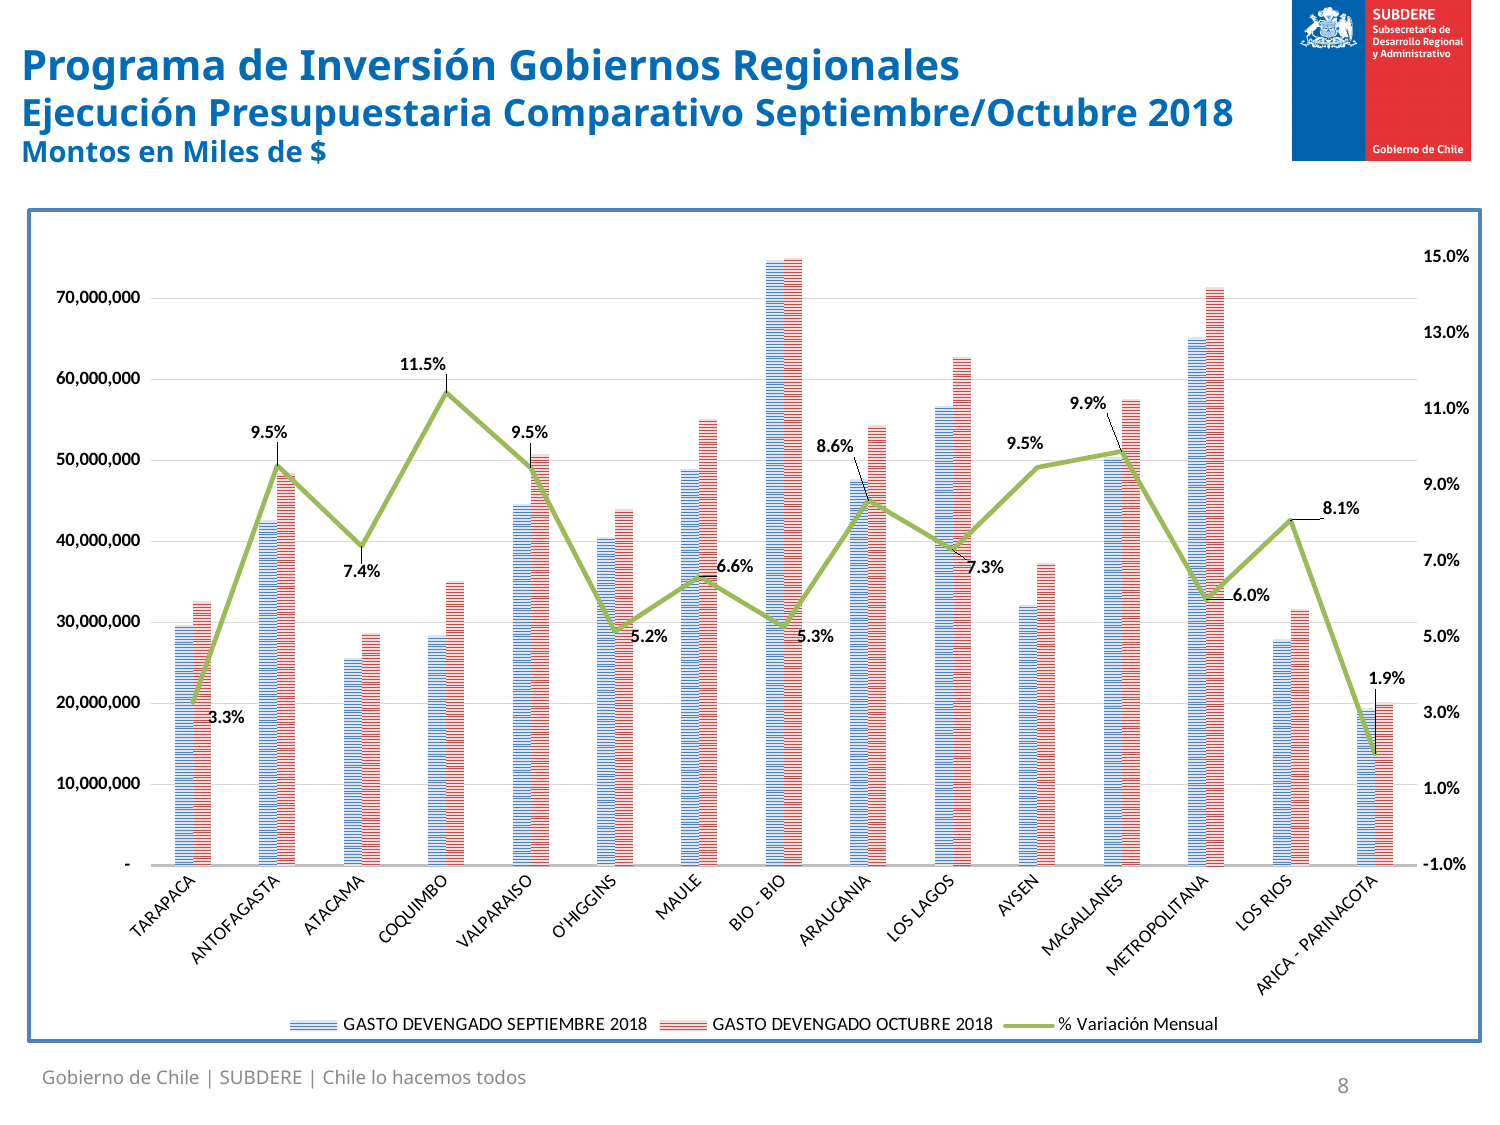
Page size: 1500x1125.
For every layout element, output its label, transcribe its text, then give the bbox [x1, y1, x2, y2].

chart [26, 207, 1483, 1044]
slide_number 8 [1014, 1070, 1365, 1103]
picture [1292, 0, 1471, 161]
text_box Programa de Inversión Gobiernos Regionales Ejecución Presupuestaria Comparativo Septiembre/Octubre 2018 Montos en Miles de $ [6, 30, 1352, 219]
text_box Gobierno de Chile | SUBDERE | Chile lo hacemos todos [27, 1058, 999, 1099]
